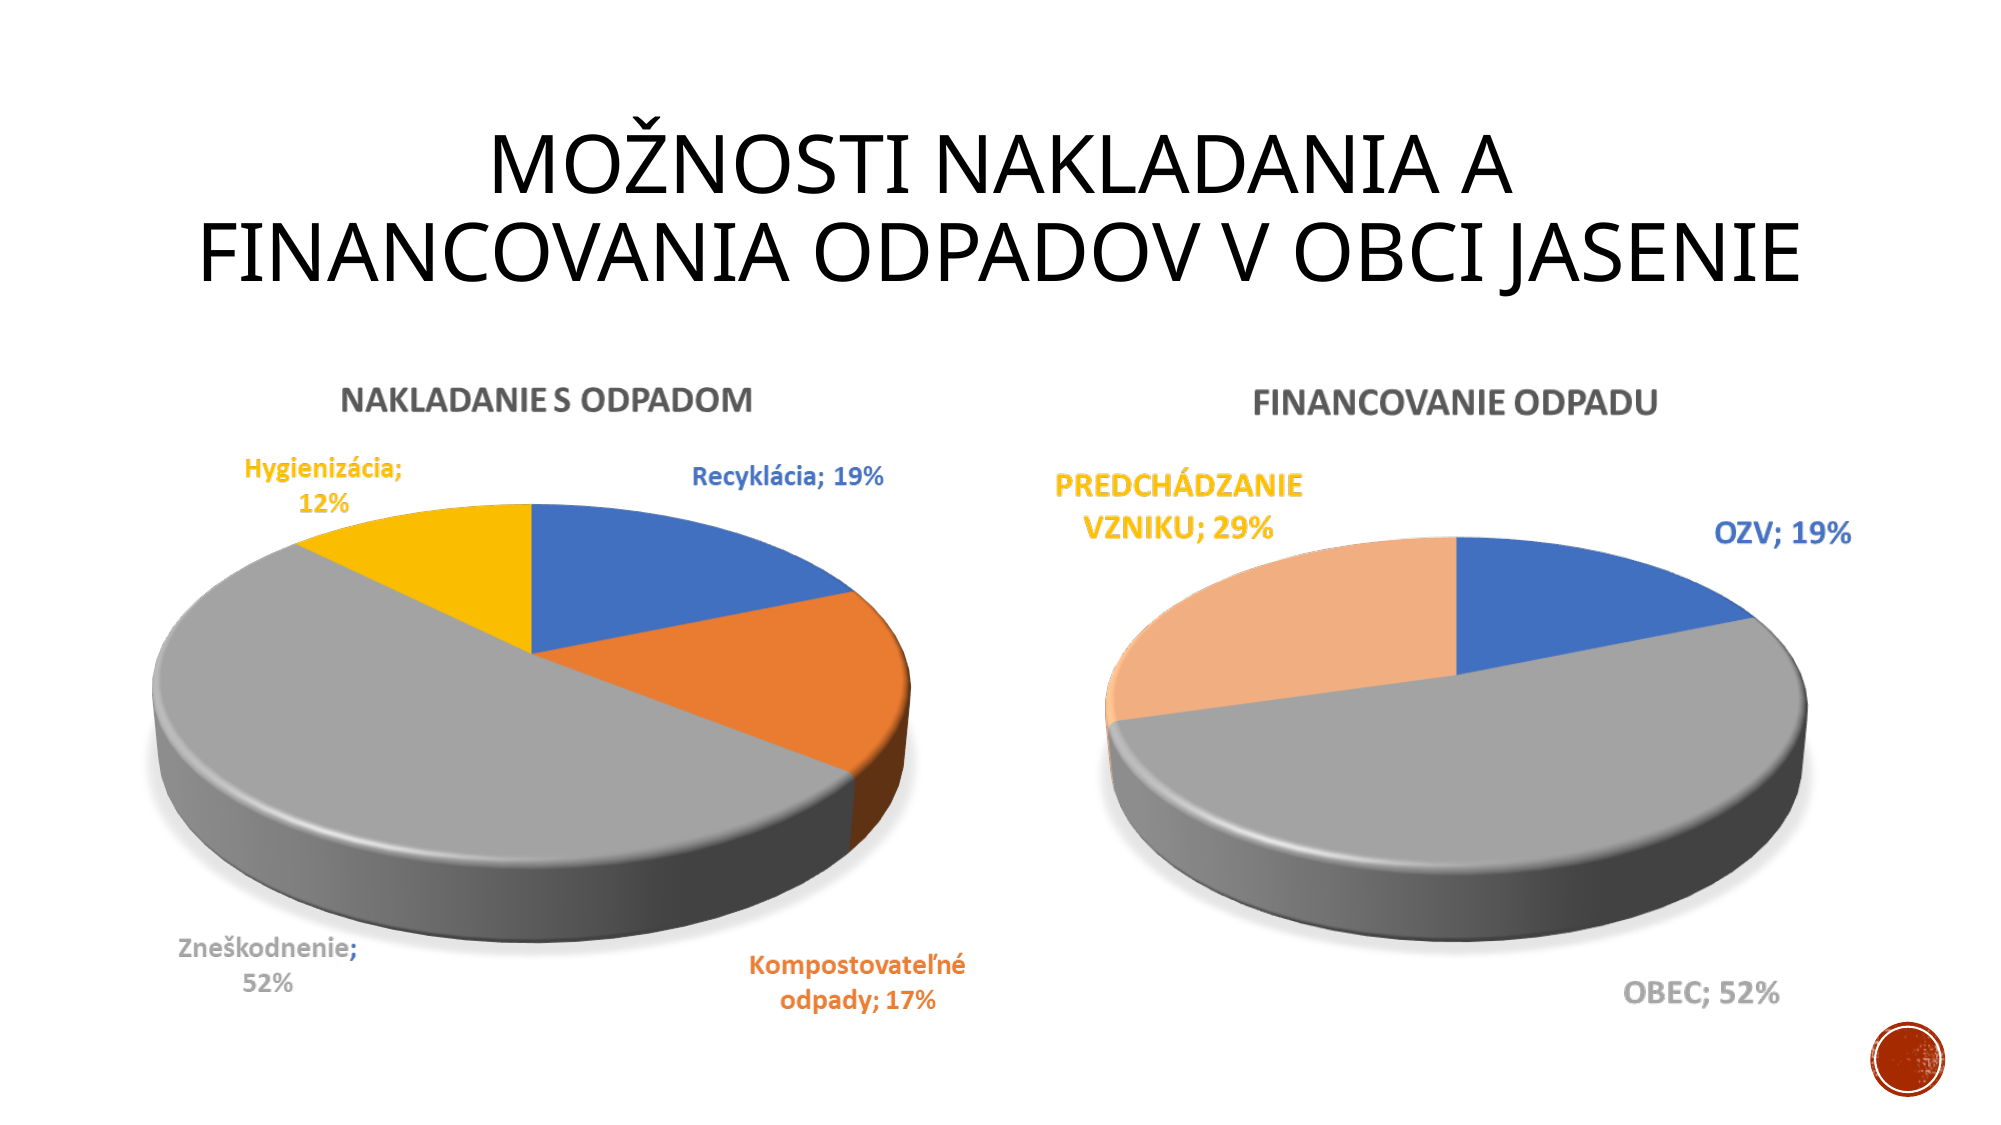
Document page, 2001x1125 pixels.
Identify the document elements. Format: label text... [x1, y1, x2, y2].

title Možnosti nakladania a financovania odpadov v obci Jasenie [175, 79, 1826, 344]
picture [999, 360, 1914, 1081]
picture [87, 360, 982, 1046]
